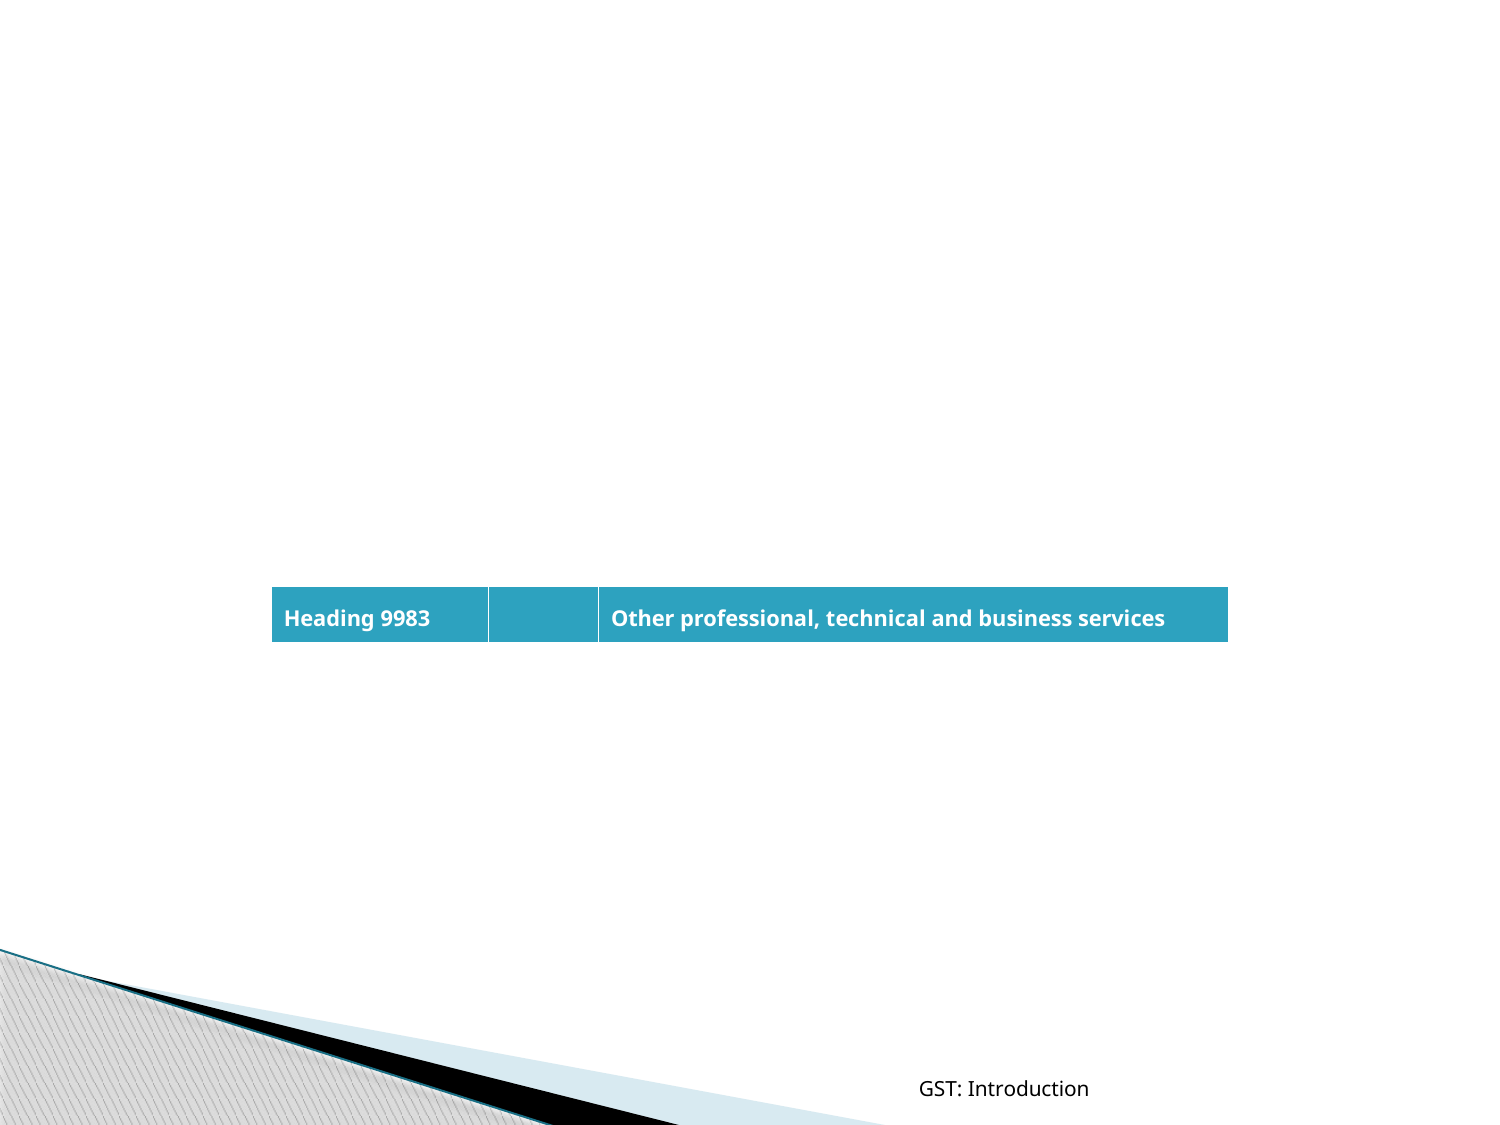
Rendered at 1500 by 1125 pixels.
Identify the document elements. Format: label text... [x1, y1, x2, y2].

table_header Heading 9983 [272, 587, 488, 642]
table_header [489, 587, 598, 642]
footer GST: Introduction [718, 1051, 1105, 1112]
table_header Other professional, technical and business services [599, 587, 1228, 642]
